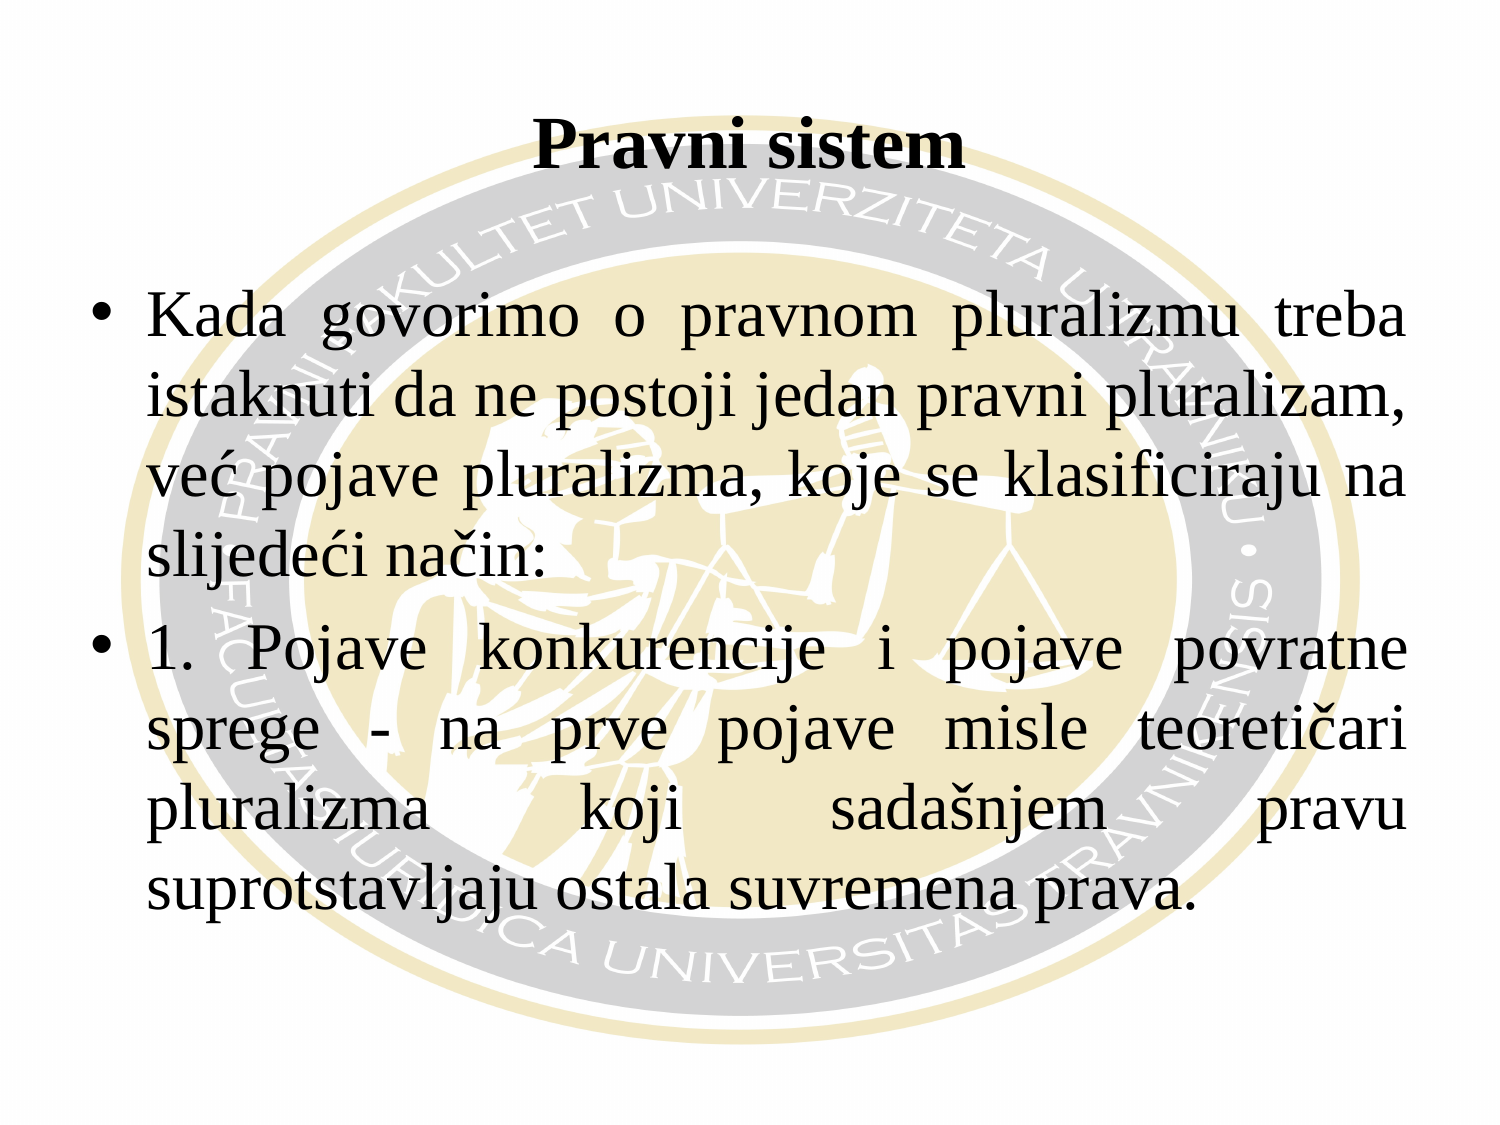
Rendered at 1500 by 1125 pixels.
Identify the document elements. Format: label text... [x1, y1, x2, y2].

list Kada govorimo o pravnom pluralizmu treba istaknuti da ne postoji jedan pravni pluralizam, već pojave pluralizma, koje se klasificiraju na slijedeći način: 1. Pojave konkurencije i pojave povratne sprege - na prve pojave misle teoretičari pluralizma koji sadašnjem pravu suprotstavljaju ostala suvremena prava. [75, 262, 1425, 1005]
title Pravni sistem [75, 45, 1425, 233]
